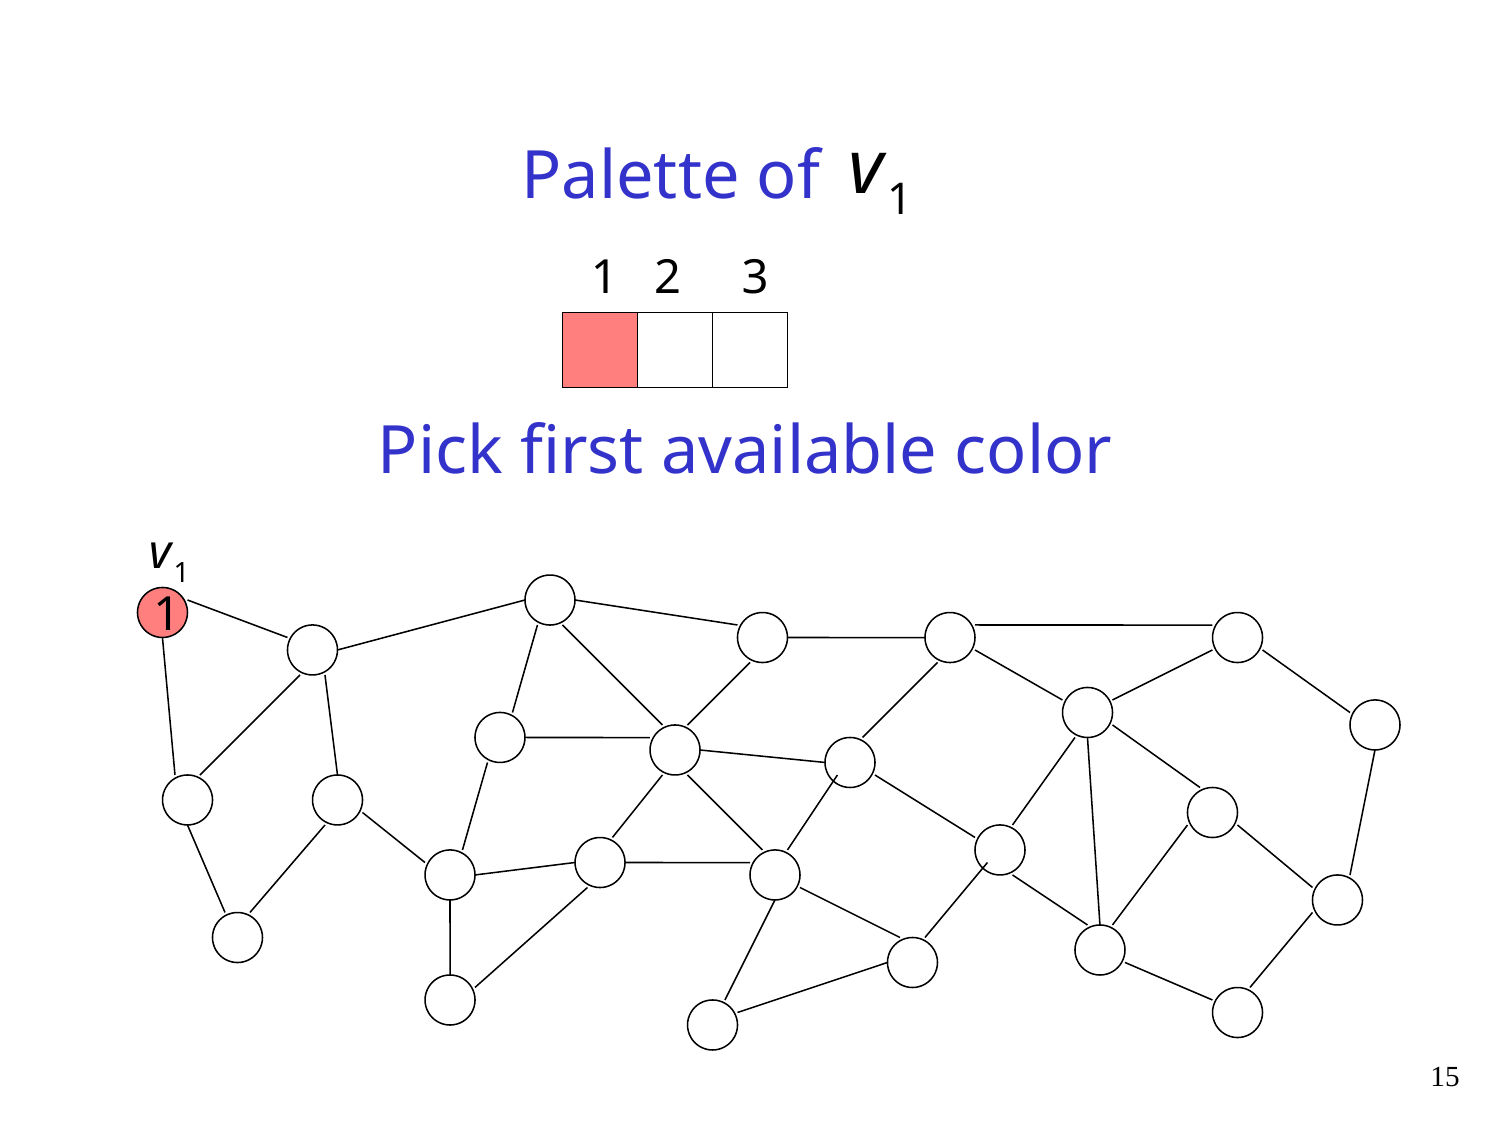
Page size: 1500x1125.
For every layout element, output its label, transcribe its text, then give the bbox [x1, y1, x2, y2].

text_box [849, 124, 919, 232]
text_box [1212, 612, 1263, 663]
text_box [825, 737, 876, 788]
text_box [137, 591, 149, 634]
text_box [1074, 924, 1126, 976]
text_box [474, 712, 525, 763]
text_box [1187, 787, 1238, 838]
text_box [312, 775, 363, 825]
text_box [887, 937, 938, 988]
text_box [650, 724, 701, 775]
text_box [182, 596, 188, 629]
text_box [1312, 874, 1363, 925]
text_box [425, 975, 476, 1026]
slide_number 15 [1162, 1050, 1475, 1100]
text_box [575, 837, 626, 888]
text_box [750, 849, 801, 900]
text_box [637, 312, 712, 388]
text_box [587, 249, 619, 301]
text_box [737, 249, 777, 305]
text_box [712, 312, 788, 388]
text_box [687, 999, 738, 1051]
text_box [149, 524, 194, 593]
text_box [925, 612, 976, 663]
text_box [1062, 687, 1113, 738]
text_box [287, 624, 338, 675]
text_box Pick first available color [362, 399, 1129, 495]
text_box [737, 612, 788, 663]
text_box [1350, 699, 1401, 750]
text_box Palette of [506, 124, 836, 220]
text_box [1212, 987, 1263, 1038]
text_box [525, 575, 576, 626]
text_box [562, 312, 637, 388]
text_box [425, 849, 476, 900]
text_box [212, 912, 263, 963]
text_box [149, 593, 182, 639]
text_box [975, 824, 1026, 875]
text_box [649, 249, 690, 301]
text_box [162, 774, 213, 825]
